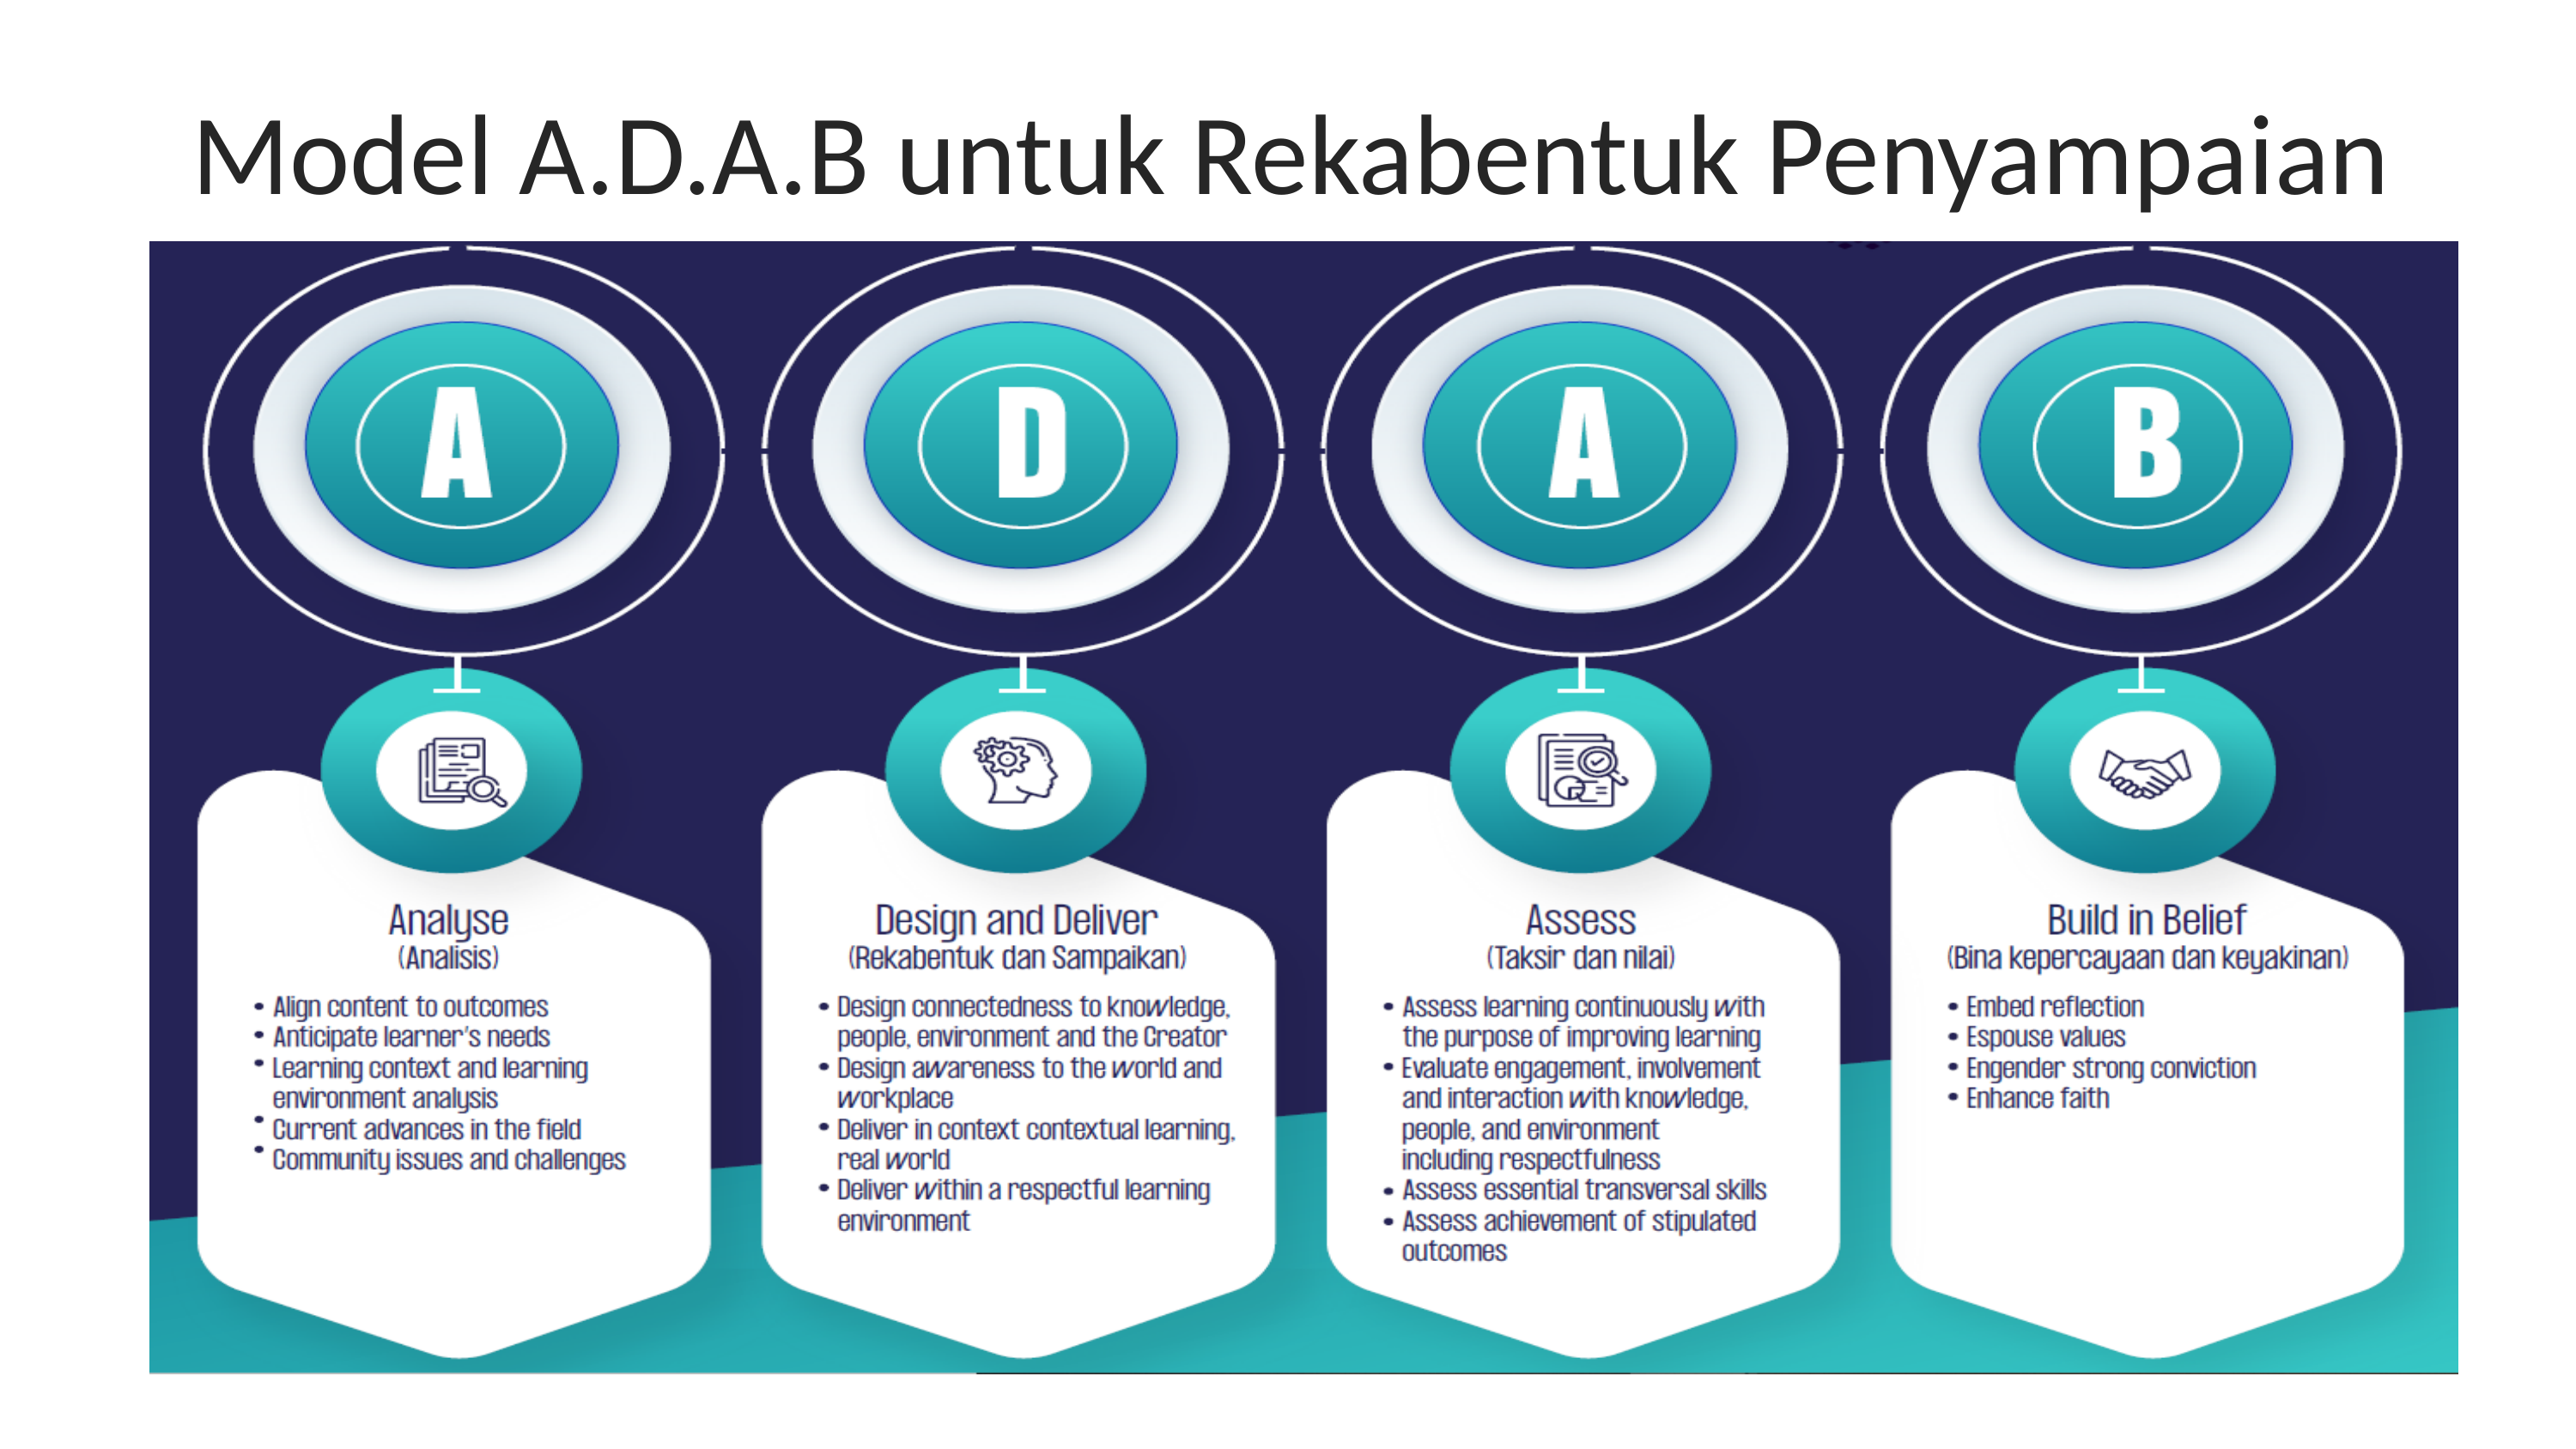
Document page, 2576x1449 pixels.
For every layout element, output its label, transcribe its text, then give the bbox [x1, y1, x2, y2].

picture [149, 241, 2458, 1374]
list Model A.D.A.B untuk Rekabentuk Penyampaian [68, 71, 2514, 225]
